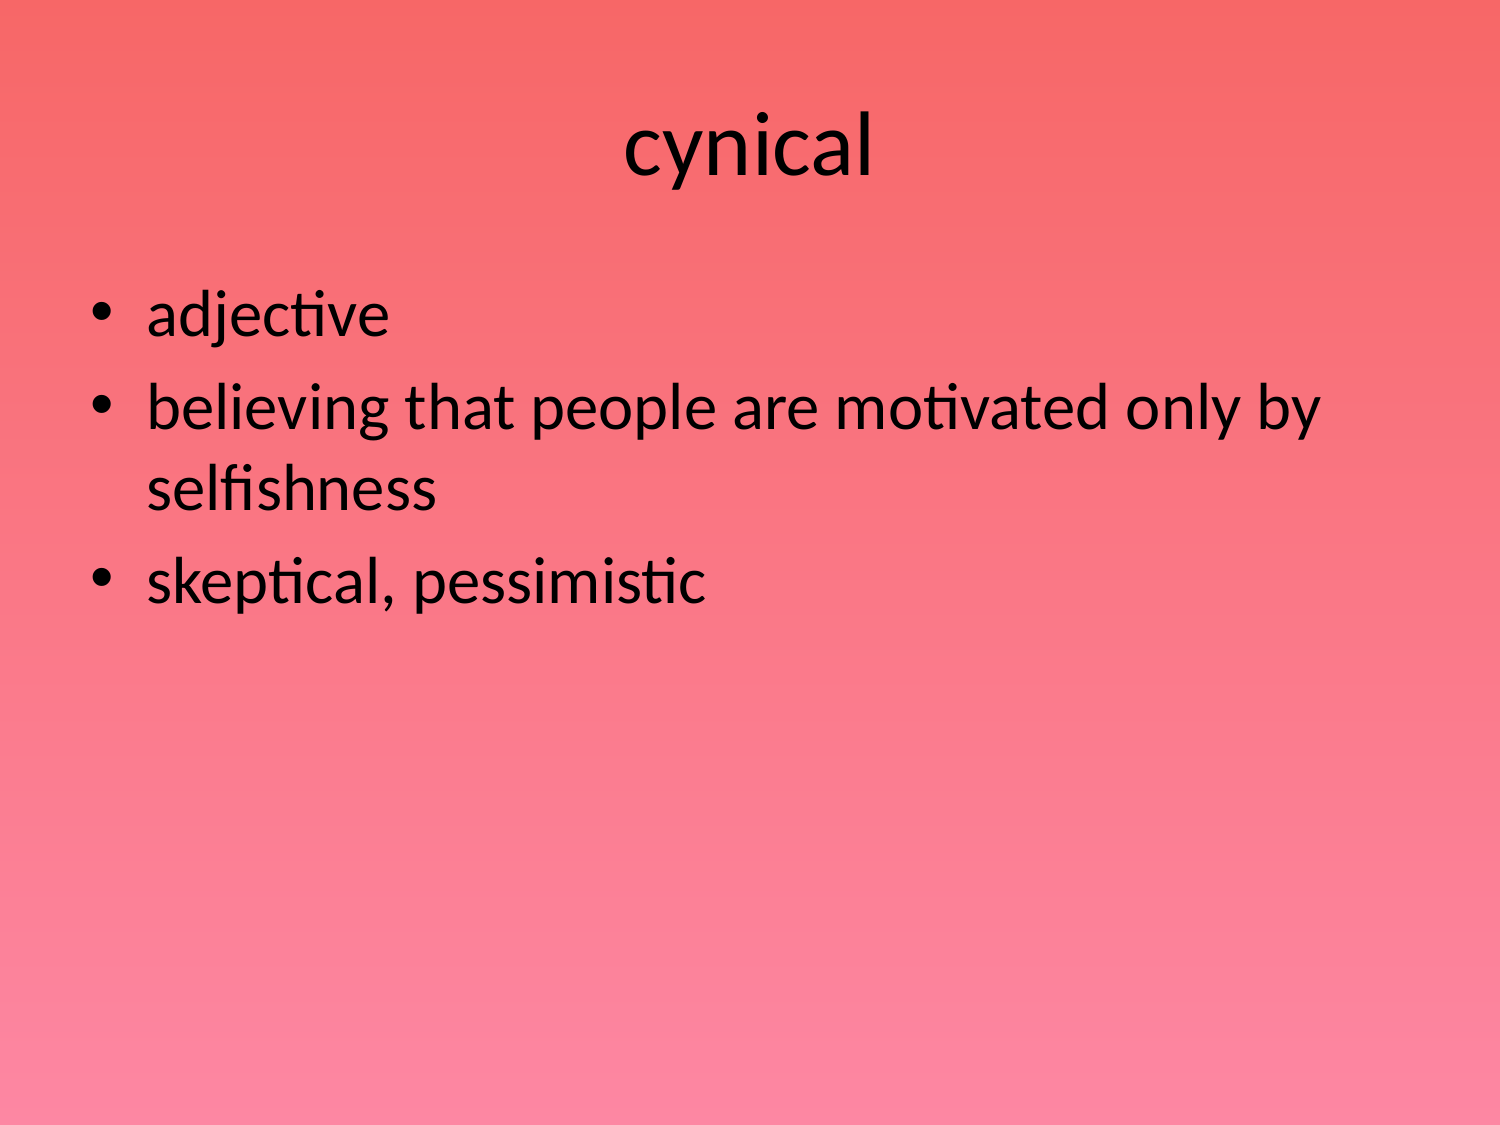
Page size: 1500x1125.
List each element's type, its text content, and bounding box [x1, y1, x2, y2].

title cynical [75, 45, 1425, 233]
list adjective believing that people are motivated only by selfishness skeptical, pessimistic [75, 262, 1425, 1005]
